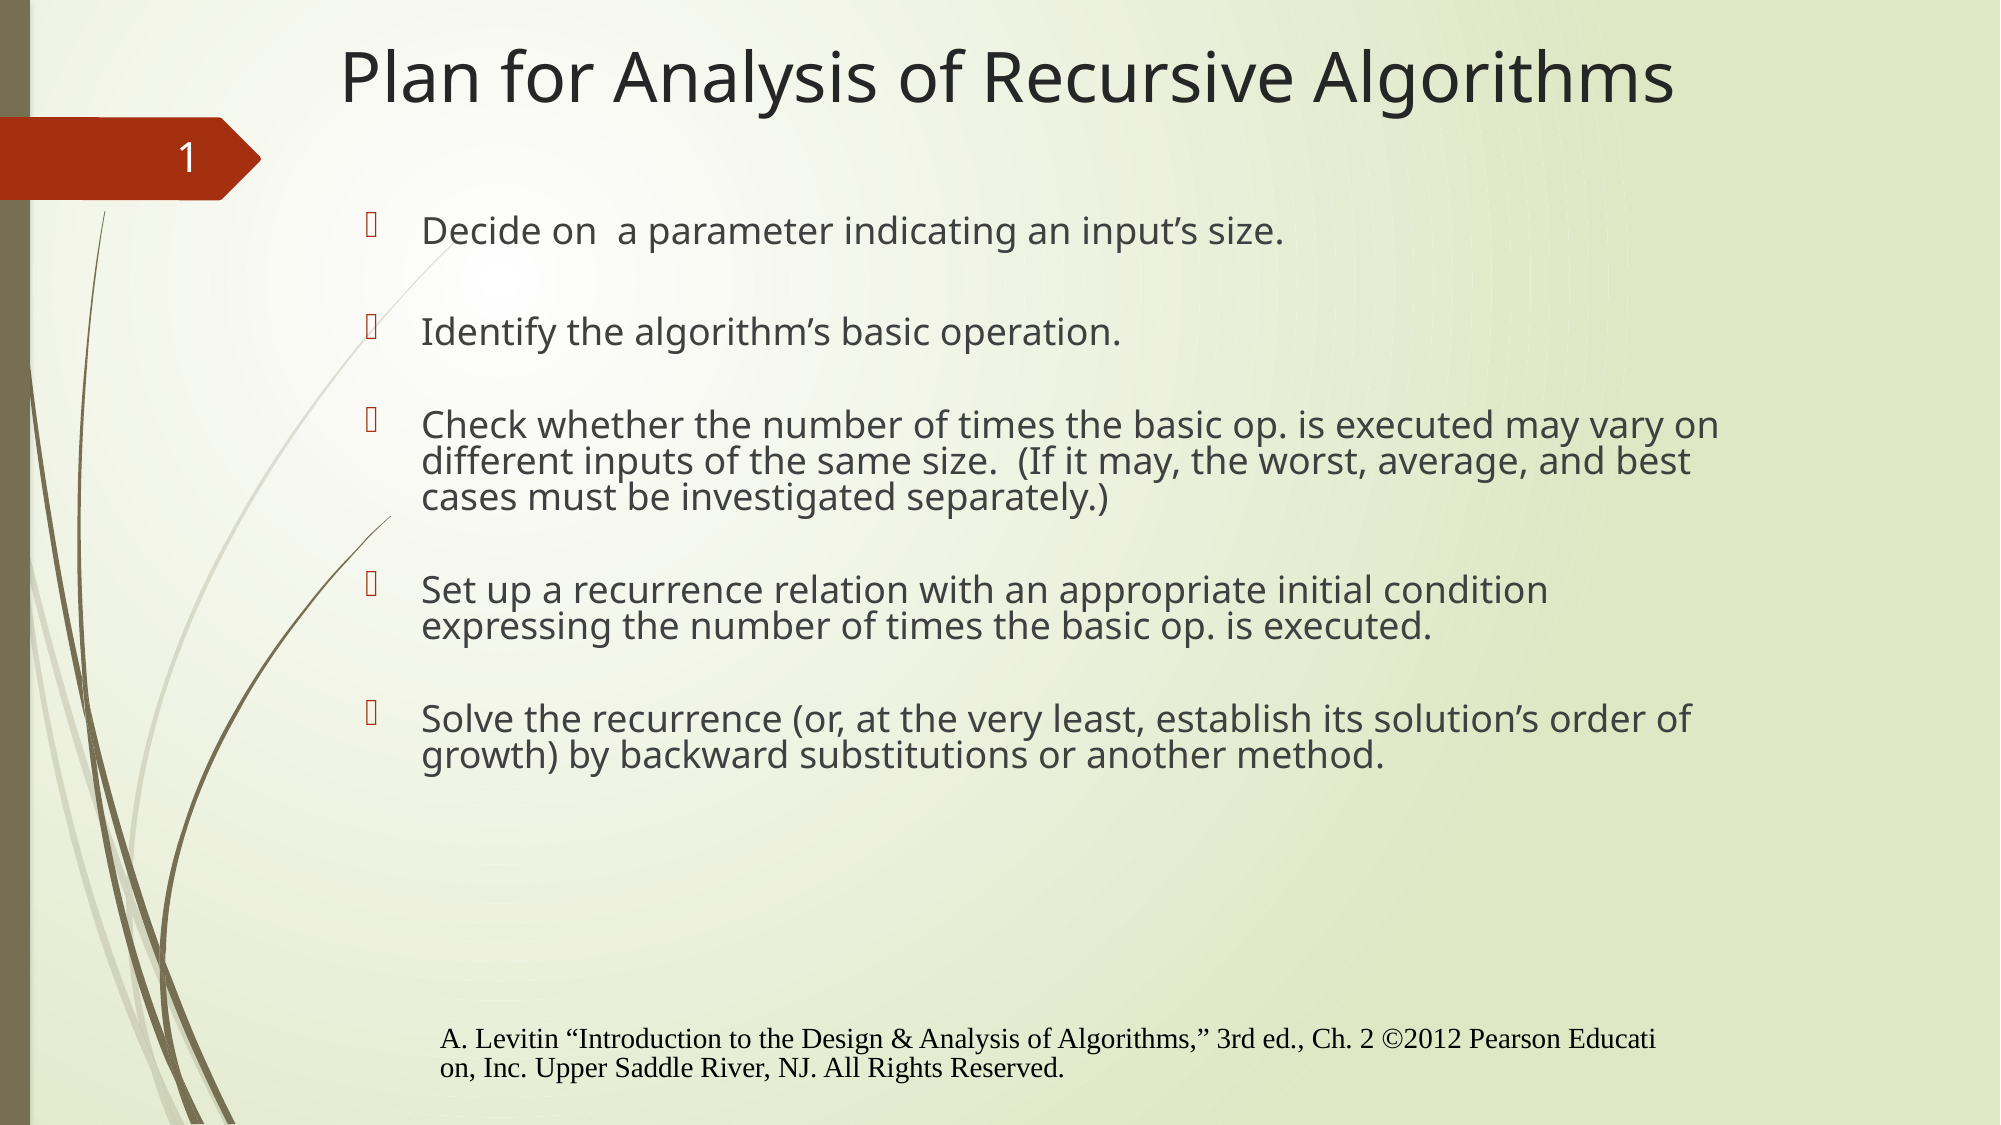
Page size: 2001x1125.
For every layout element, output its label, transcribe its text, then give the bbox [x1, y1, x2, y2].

footer A. Levitin “Introduction to the Design & Analysis of Algorithms,” 3rd ed., Ch. 2 ©2012 Pearson Education, Inc. Upper Saddle River, NJ. All Rights Reserved. [424, 1013, 1675, 1067]
slide_number 1 [87, 129, 216, 190]
list Decide on a parameter indicating an input’s size. Identify the algorithm’s basic operation. Check whether the number of times the basic op. is executed may vary on different inputs of the same size. (If it may, the worst, average, and best cases must be investigated separately.) Set up a recurrence relation with an appropriate initial condition expressing the number of times the basic op. is executed. Solve the recurrence (or, at the very least, establish its solution’s order of growth) by backward substitutions or another method. [350, 207, 1750, 1013]
title Plan for Analysis of Recursive Algorithms [324, 24, 1750, 125]
